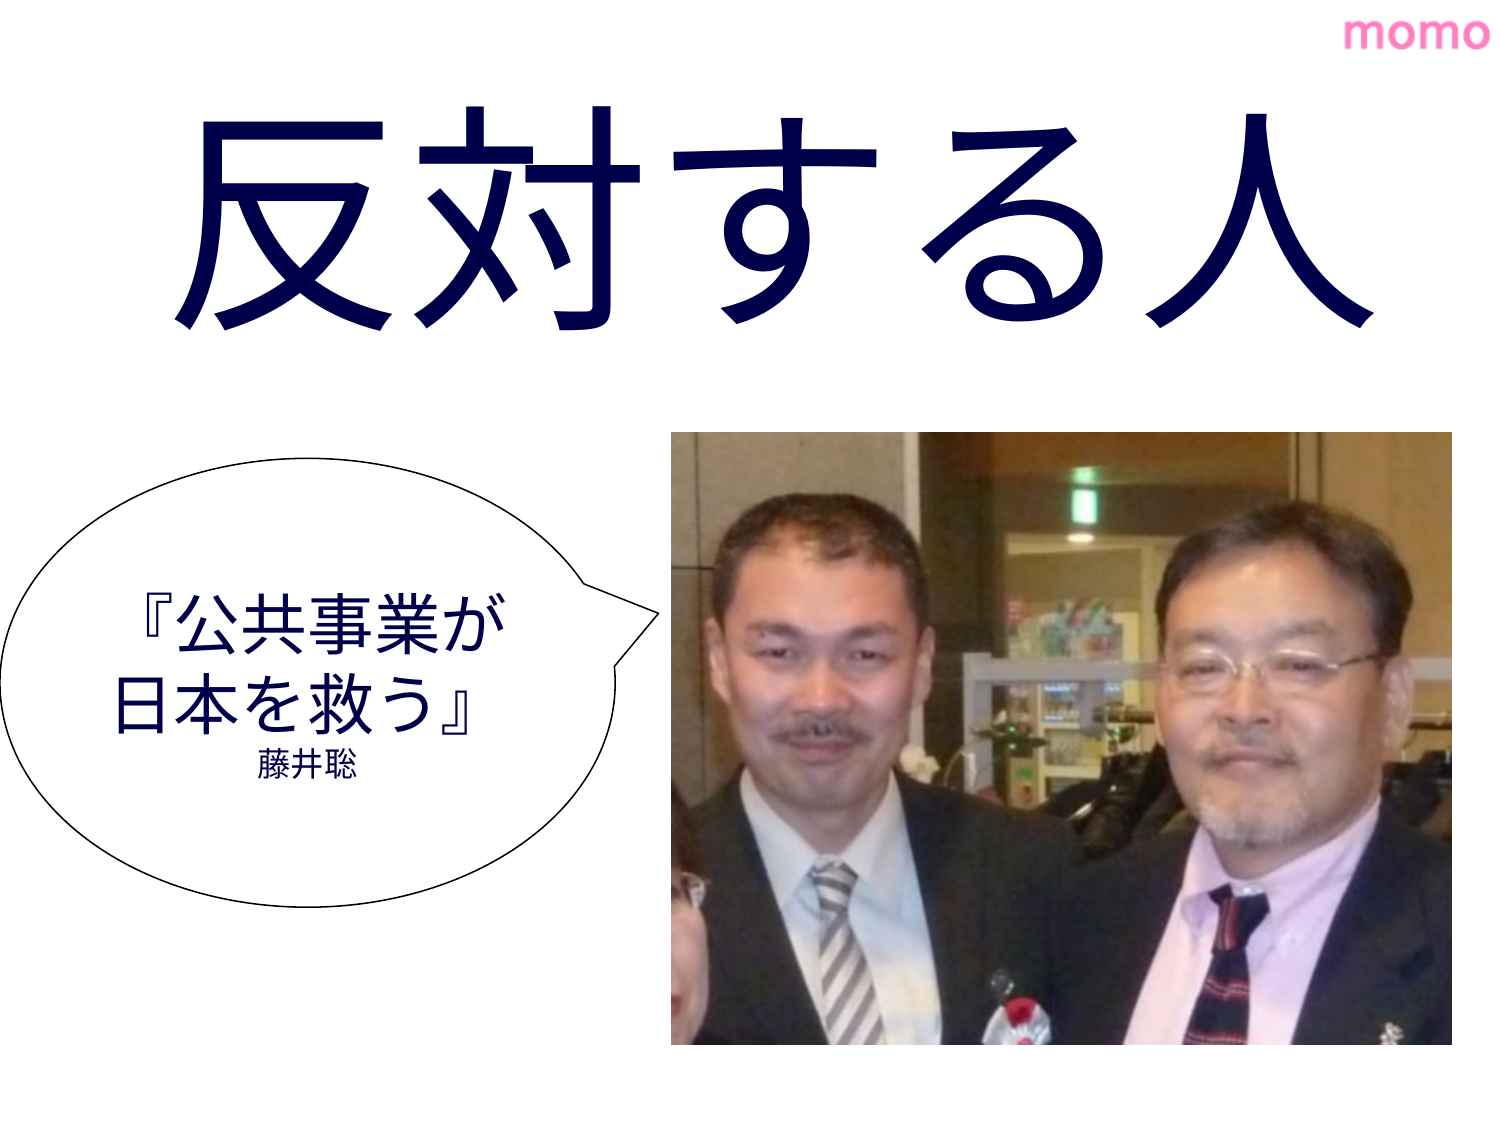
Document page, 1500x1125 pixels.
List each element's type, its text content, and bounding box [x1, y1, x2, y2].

picture [671, 432, 1452, 1046]
title 反対する人 [87, 113, 1457, 315]
picture [1333, 3, 1500, 63]
text_box 『公共事業が日本を救う』 藤井聡 [0, 458, 659, 908]
